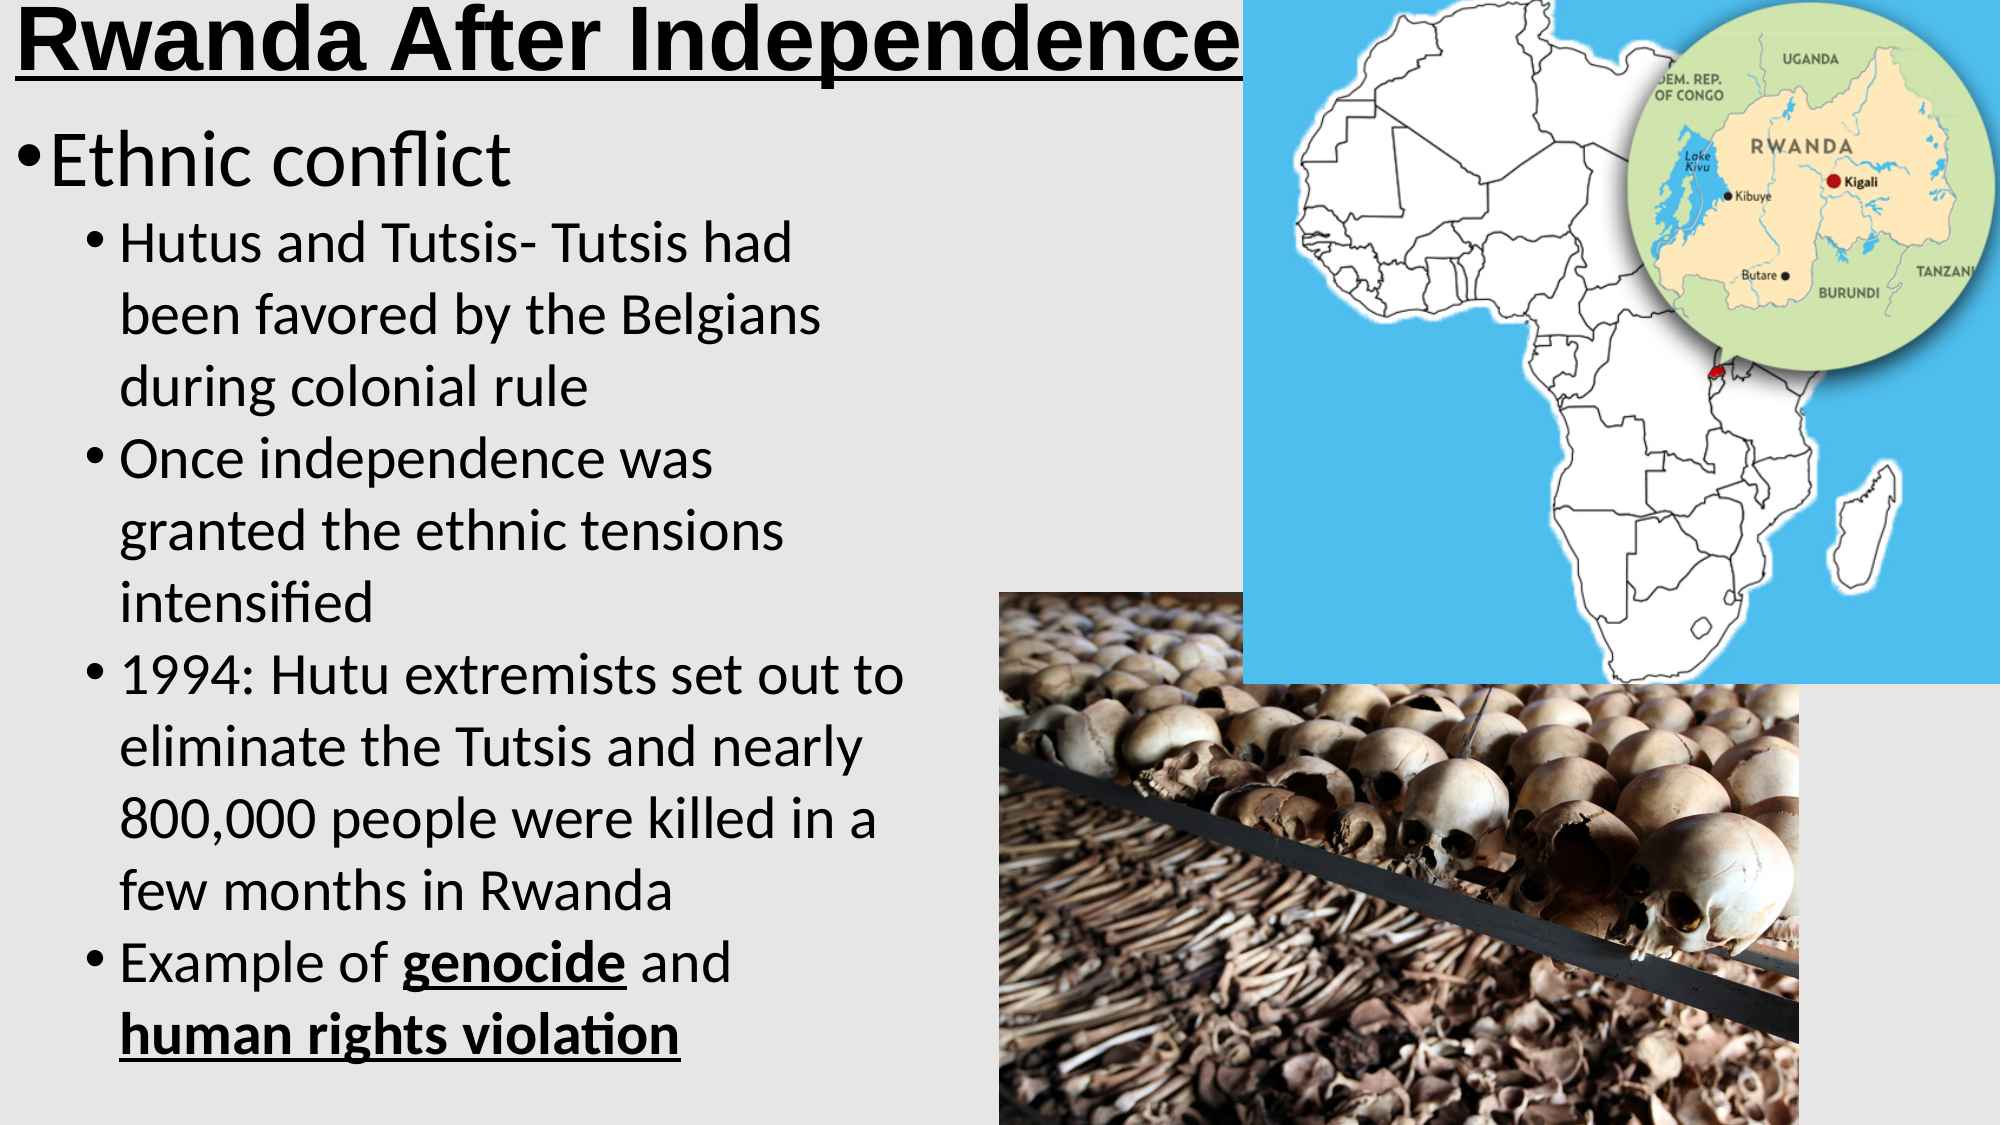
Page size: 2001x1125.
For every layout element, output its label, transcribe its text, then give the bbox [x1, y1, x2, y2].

title Rwanda After Independence [0, 0, 1243, 117]
list Ethnic conflict Hutus and Tutsis- Tutsis had been favored by the Belgians during colonial rule Once independence was granted the ethnic tensions intensified 1994: Hutu extremists set out to eliminate the Tutsis and nearly 800,000 people were killed in a few months in Rwanda Example of genocide and human rights violation [0, 98, 929, 1125]
picture [999, 0, 2000, 1125]
